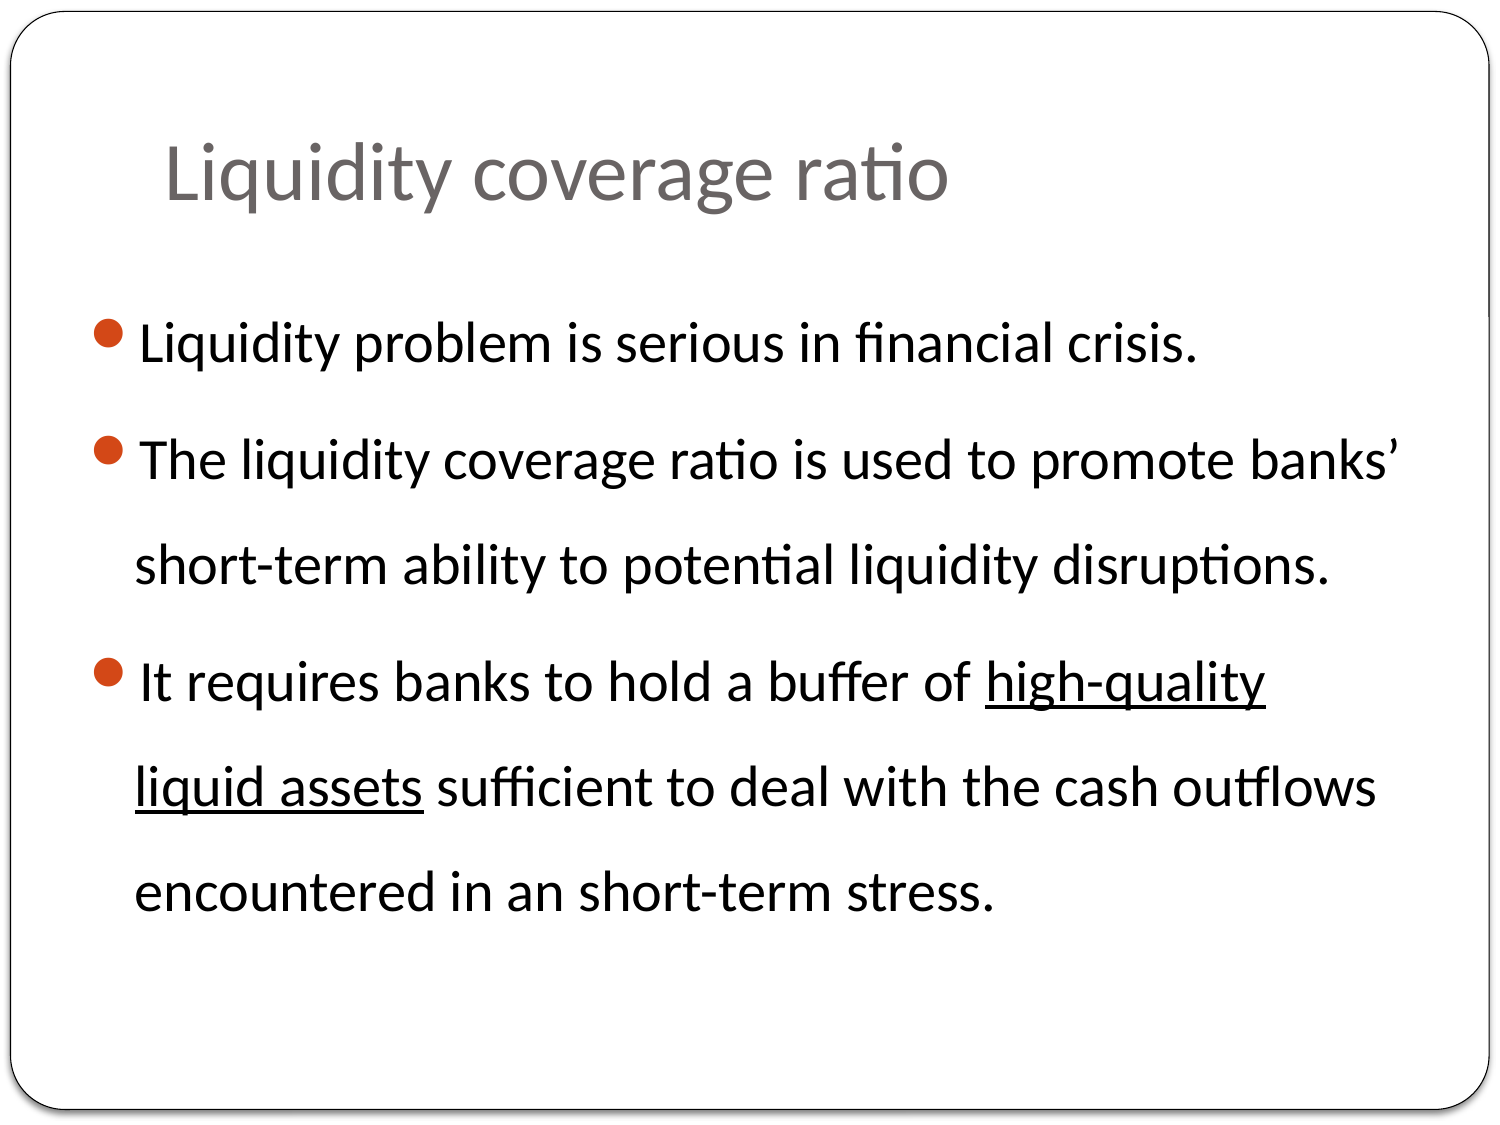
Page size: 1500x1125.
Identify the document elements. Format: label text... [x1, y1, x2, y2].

title Liquidity coverage ratio [150, 45, 1425, 233]
list Liquidity problem is serious in financial crisis. The liquidity coverage ratio is used to promote banks’ short-term ability to potential liquidity disruptions. It requires banks to hold a buffer of high-quality liquid assets sufficient to deal with the cash outflows encountered in an short-term stress. [75, 262, 1425, 1059]
